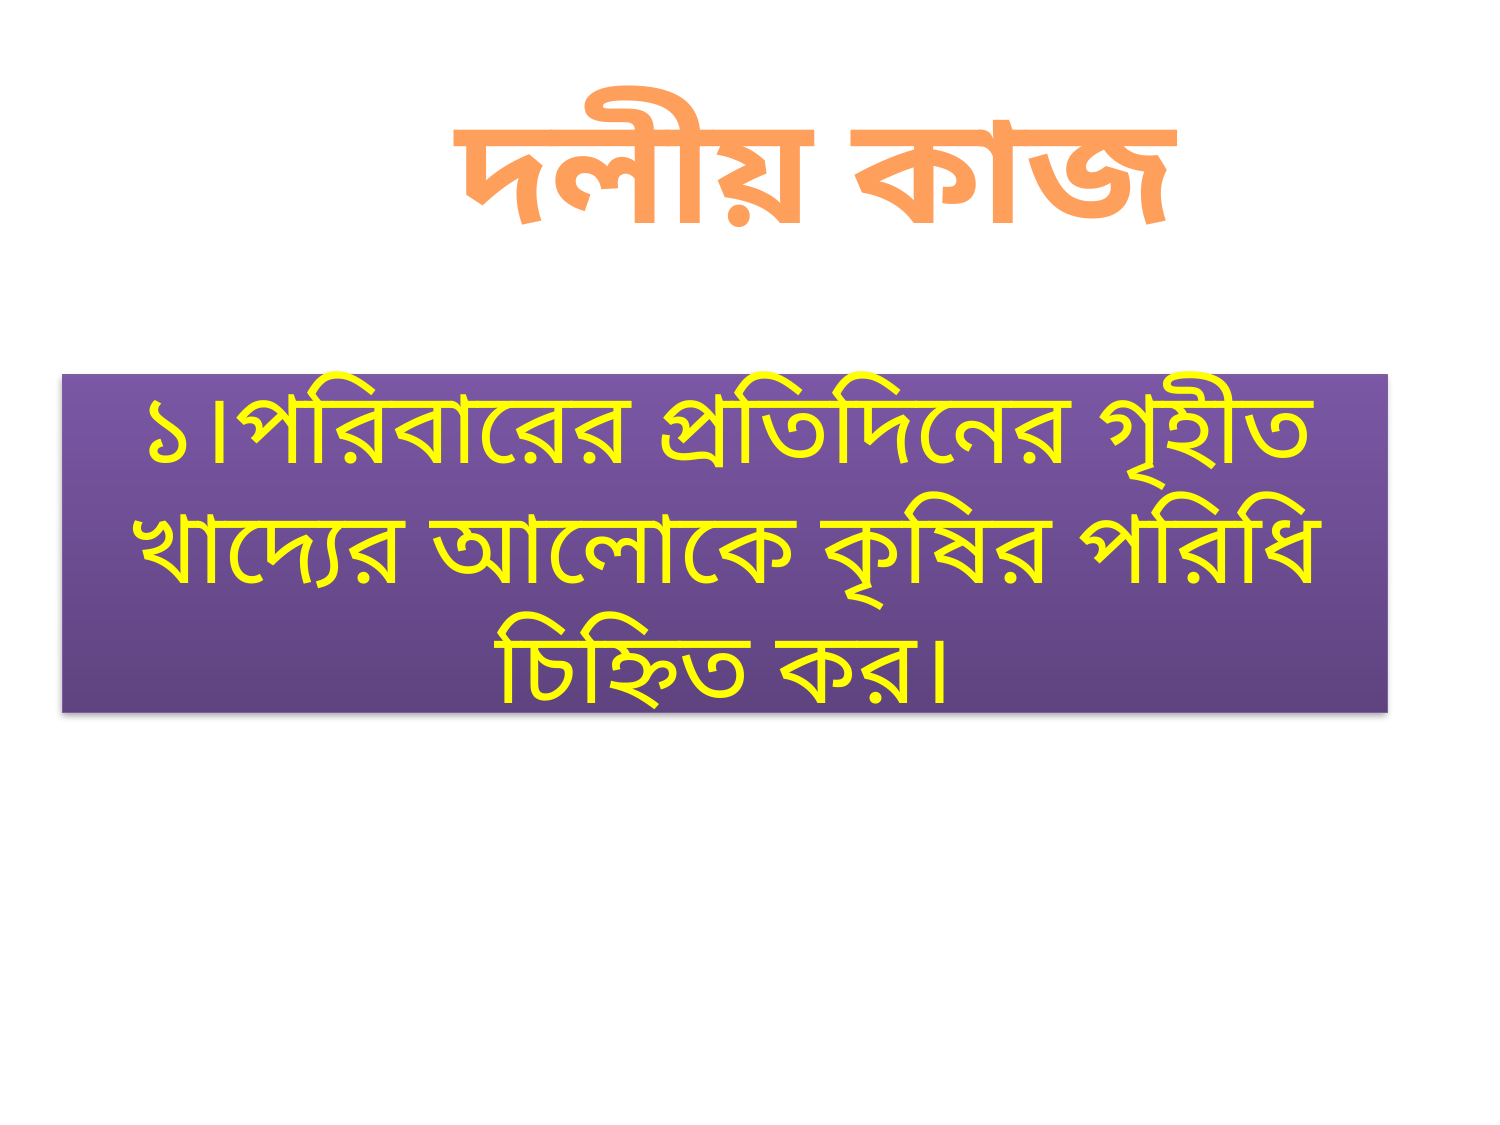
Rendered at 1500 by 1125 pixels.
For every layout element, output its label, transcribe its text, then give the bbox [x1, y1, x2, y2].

text_box দলীয় কাজ [440, 65, 1191, 261]
text_box ১।পরিবারের প্রতিদিনের গৃহীত খাদ্যের আলোকে কৃষির পরিধি চিহ্নিত কর। [62, 374, 1388, 713]
